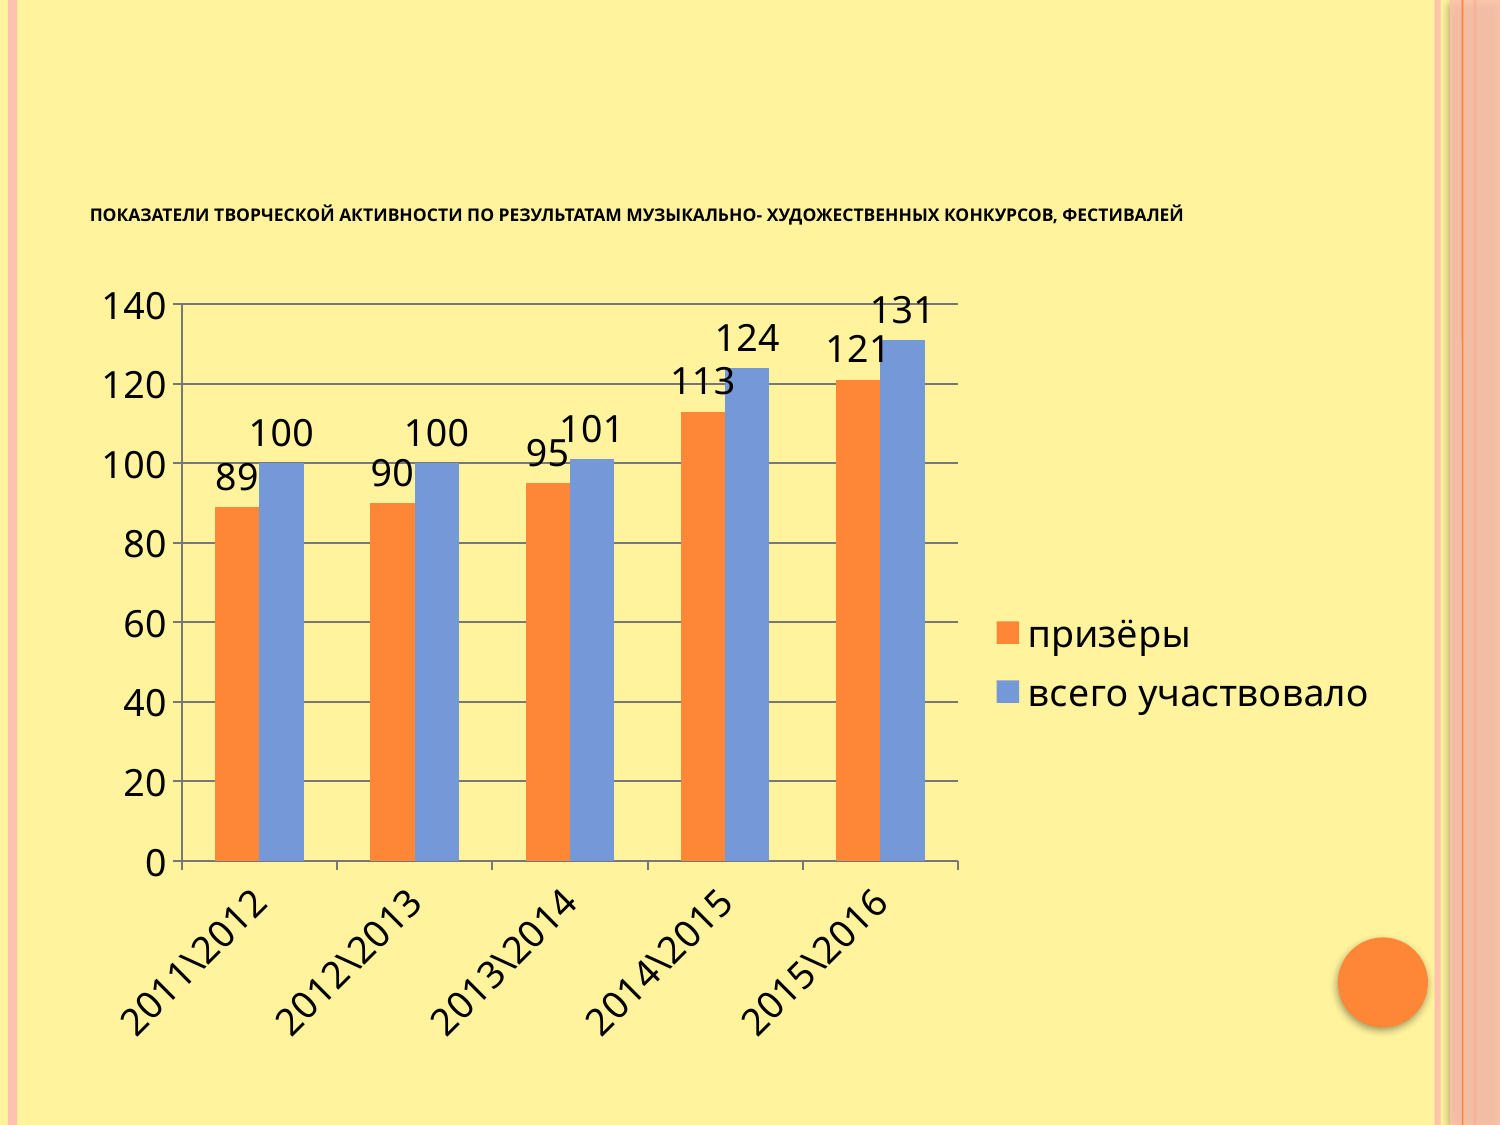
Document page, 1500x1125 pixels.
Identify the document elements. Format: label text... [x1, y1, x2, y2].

title Показатели творческой активности по результатам музыкально- художественных конкурсов, фестивалей [75, 54, 1300, 233]
chart [74, 261, 1395, 1063]
